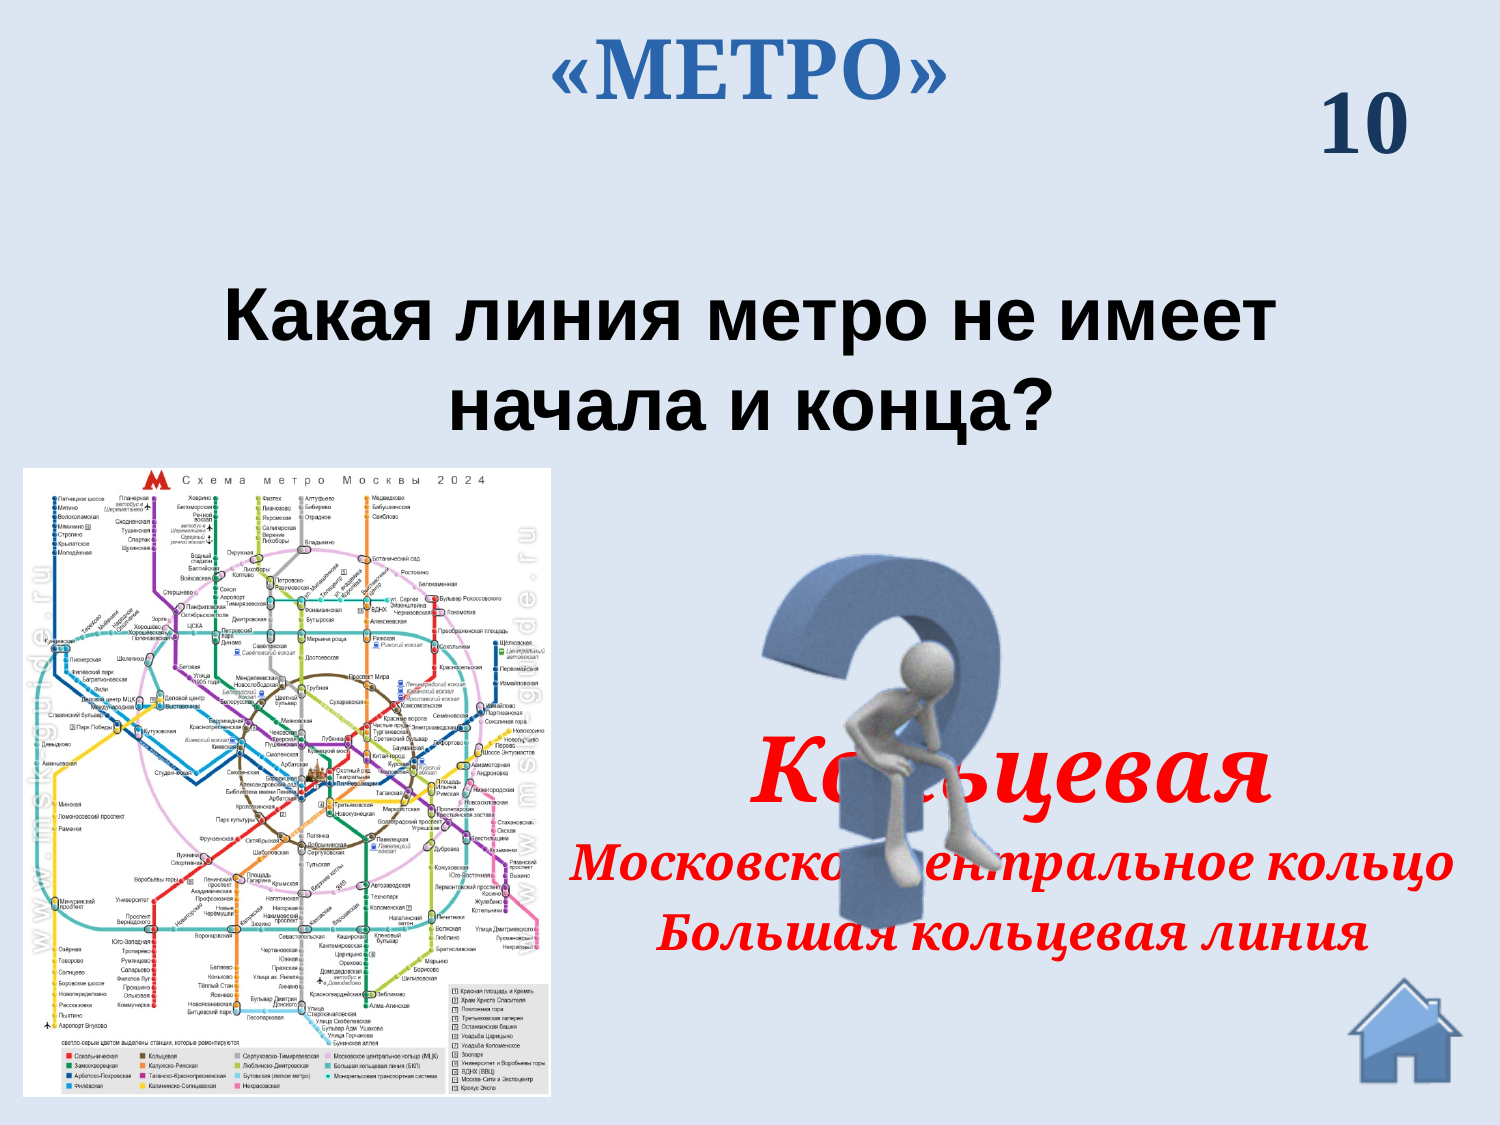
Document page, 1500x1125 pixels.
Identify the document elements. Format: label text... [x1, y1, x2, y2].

text_box Кольцевая Московское центральное кольцо Большая кольцевая линия [556, 703, 1500, 968]
text_box «МЕТРО» [218, 9, 1282, 124]
picture [23, 468, 551, 1097]
picture [761, 552, 1010, 937]
picture [1343, 975, 1471, 1087]
text_box Какая линия метро не имеет начала и конца? [82, 257, 1422, 535]
text_box 10 [1281, 54, 1447, 180]
